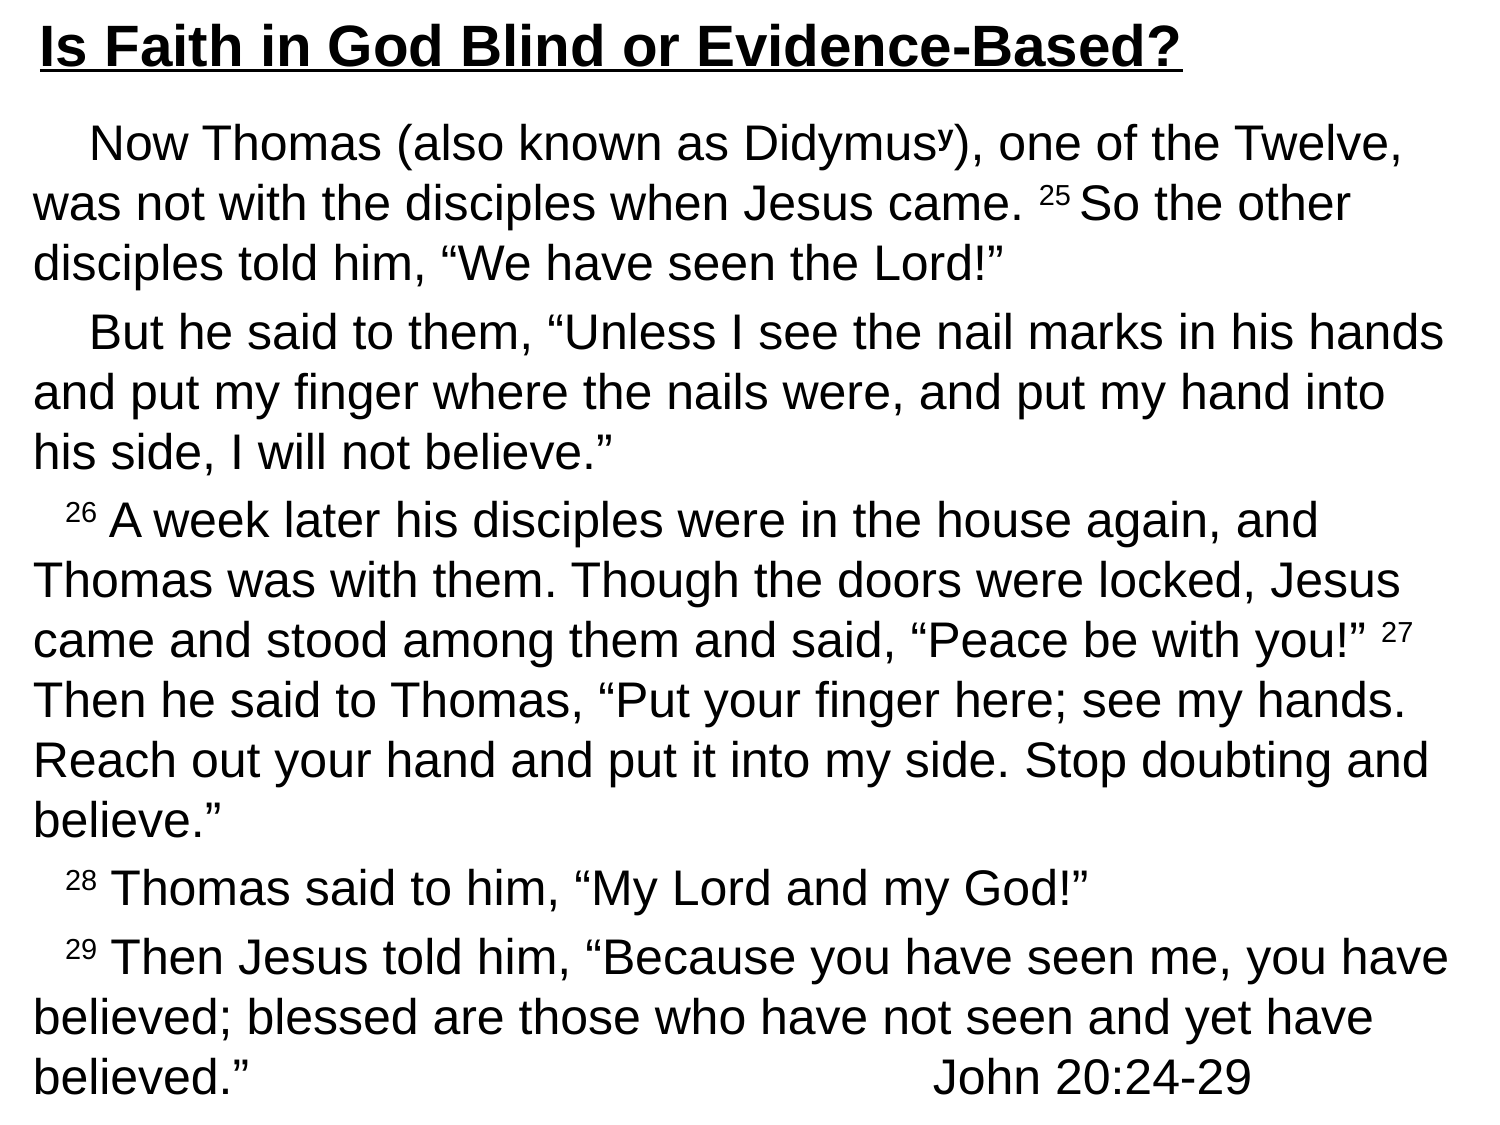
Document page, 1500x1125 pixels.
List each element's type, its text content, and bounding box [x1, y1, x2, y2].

list Now Thomas (also known as Didymusy), one of the Twelve, was not with the disciples when Jesus came. 25 So the other disciples told him, “We have seen the Lord!” But he said to them, “Unless I see the nail marks in his hands and put my finger where the nails were, and put my hand into his side, I will not believe.” 26 A week later his disciples were in the house again, and Thomas was with them. Though the doors were locked, Jesus came and stood among them and said, “Peace be with you!” 27 Then he said to Thomas, “Put your finger here; see my hands. Reach out your hand and put it into my side. Stop doubting and believe.” 28 Thomas said to him, “My Lord and my God!” 29 Then Jesus told him, “Because you have seen me, you have believed; blessed are those who have not seen and yet have believed.” John 20:24-29 [0, 87, 1475, 1075]
title Is Faith in God Blind or Evidence-Based? [24, 0, 1413, 88]
